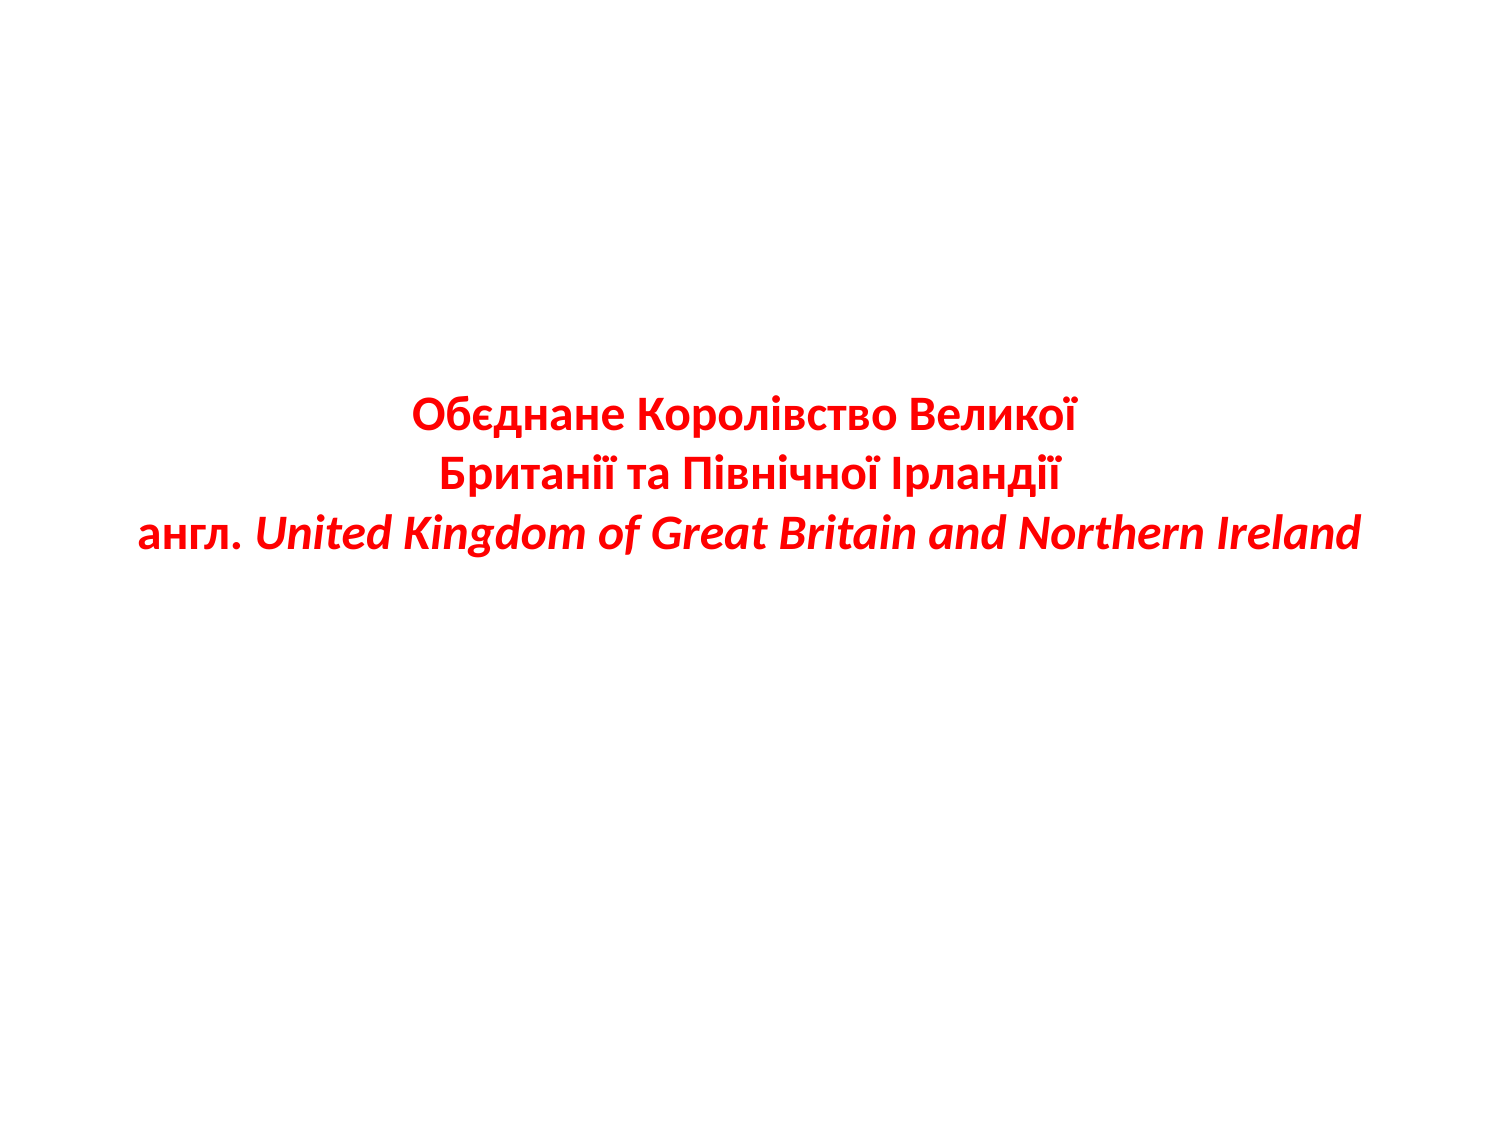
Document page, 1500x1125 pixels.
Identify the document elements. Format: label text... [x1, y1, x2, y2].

title Обєднане Королівство Великої Британії та Північної Ірландії англ. United Kingdom of Great Britain and Northern Ireland [112, 349, 1388, 591]
